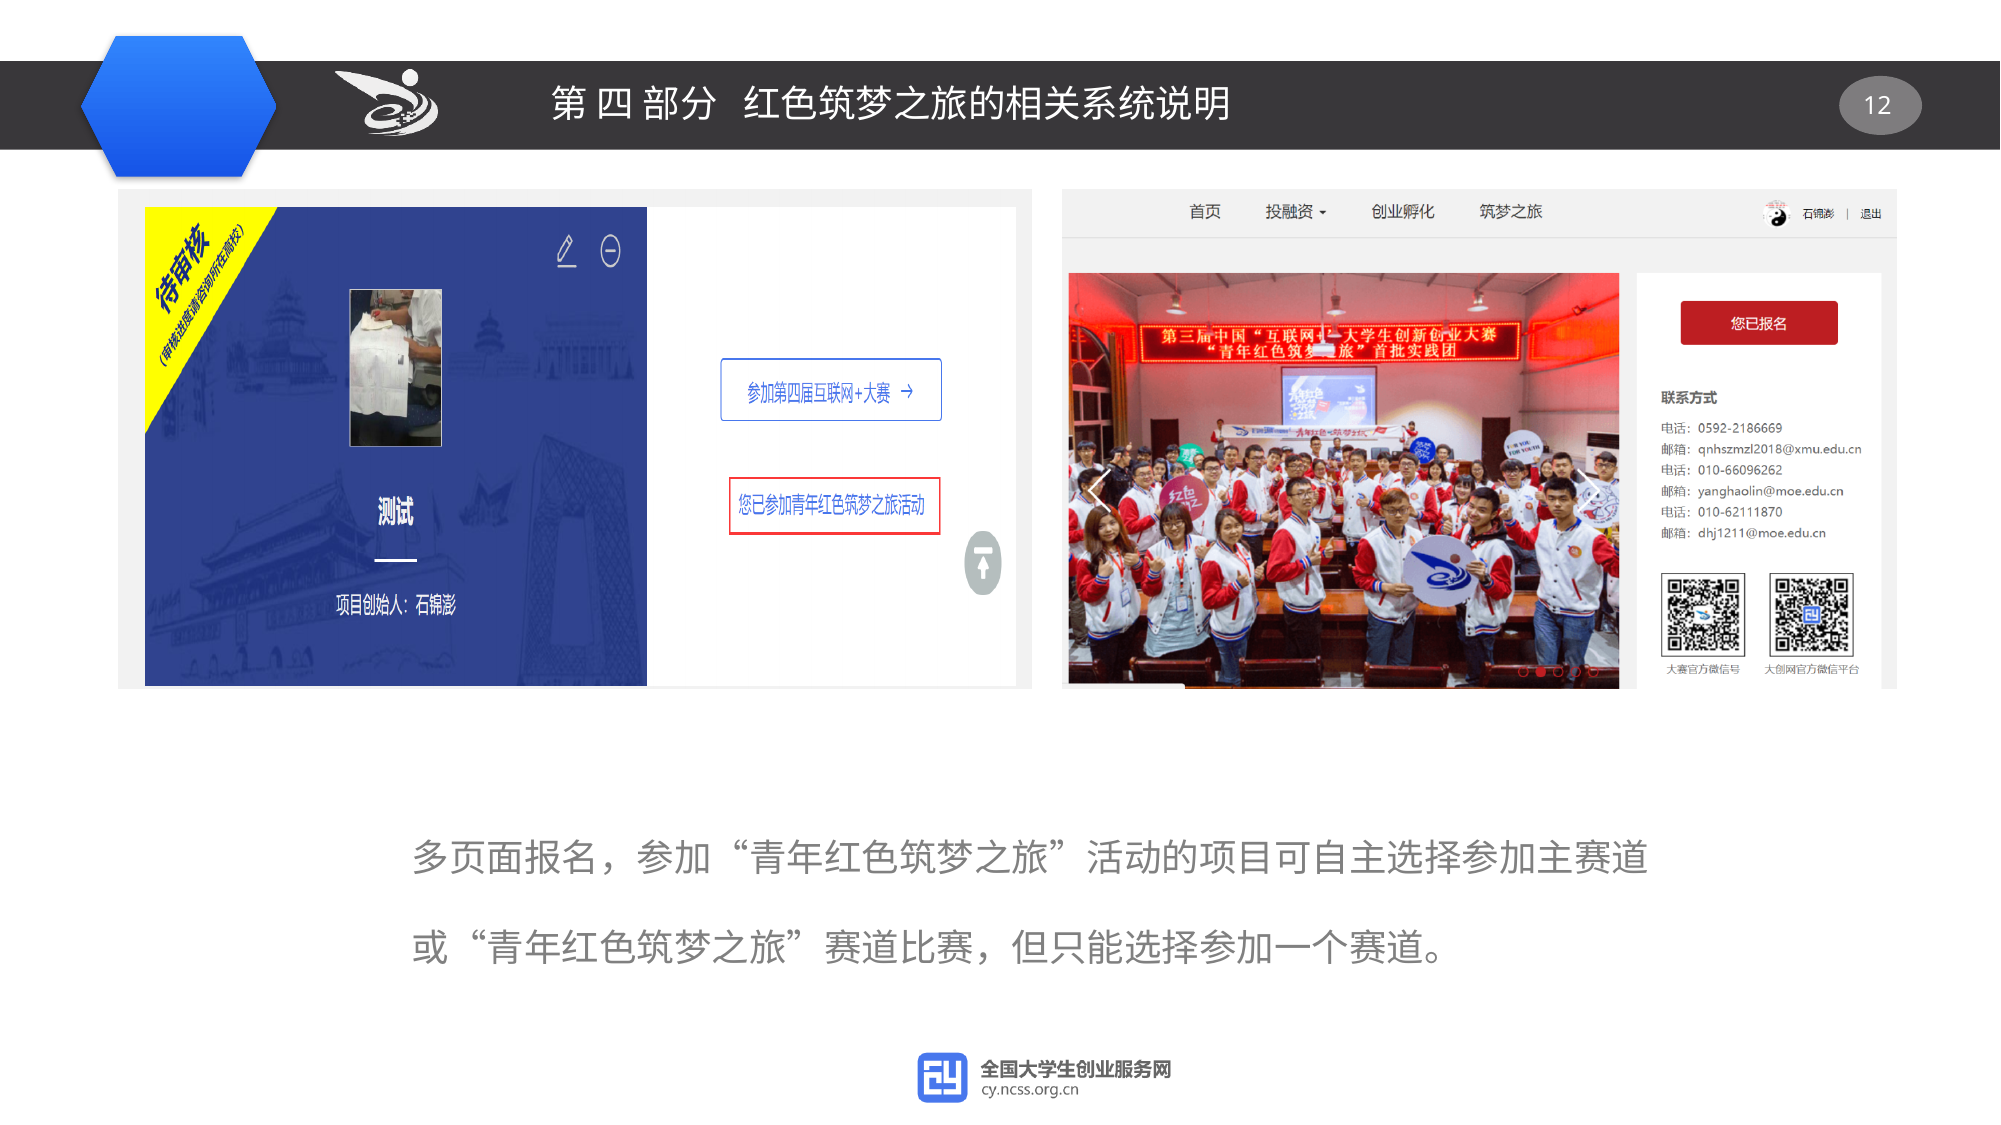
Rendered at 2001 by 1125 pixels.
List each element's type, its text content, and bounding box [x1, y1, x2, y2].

picture [901, 1030, 1187, 1125]
picture [1062, 189, 1897, 689]
picture [335, 69, 437, 136]
text_box 第 四 部分 红色筑梦之旅的相关系统说明 [536, 72, 1246, 133]
text_box 多页面报名，参加“青年红色筑梦之旅”活动的项目可自主选择参加主赛道或“青年红色筑梦之旅”赛道比赛，但只能选择参加一个赛道。 [397, 781, 1666, 977]
picture [118, 189, 1032, 689]
